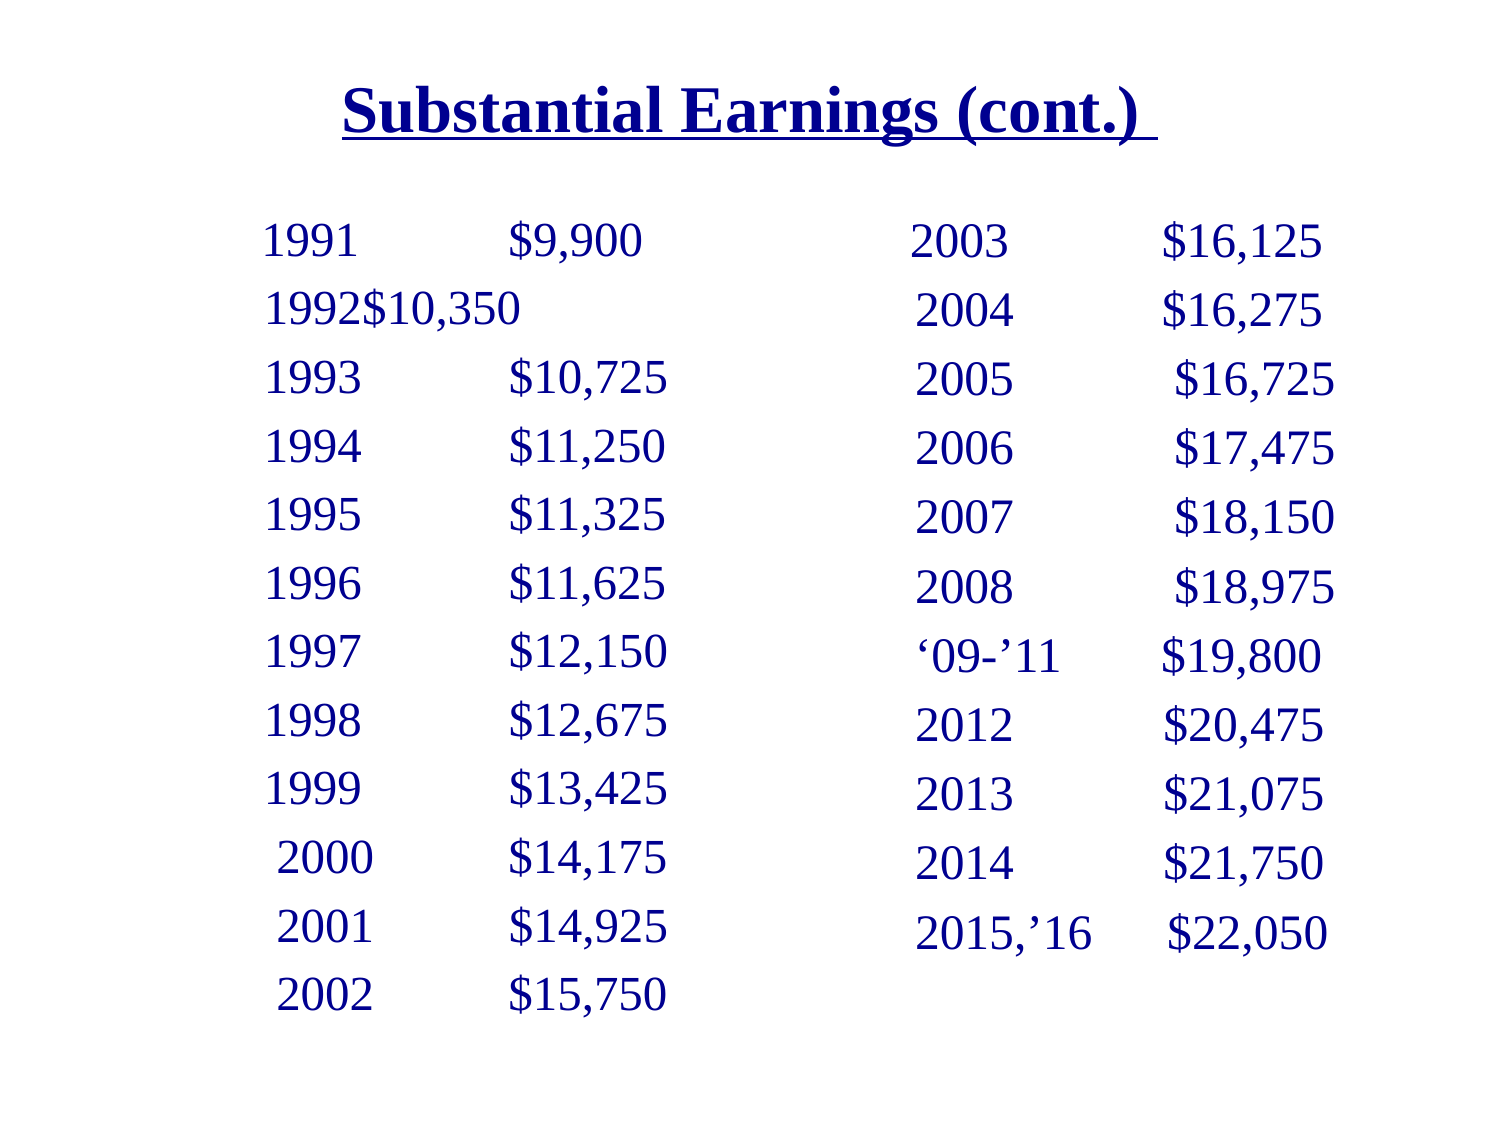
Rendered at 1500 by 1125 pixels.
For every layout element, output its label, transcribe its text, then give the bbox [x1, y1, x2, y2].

list 1991 $9,900 1992 $10,350 1993 $10,725 1994 $11,250 1995 $11,325 1996 $11,625 1997 $12,150 1998 $12,675 1999 $13,425 2000 $14,175 2001 $14,925 2002 $15,750 [200, 200, 849, 1088]
title Substantial Earnings (cont.) [75, 12, 1425, 200]
list 2003 $16,125 2004 $16,275 2005 $16,725 2006 $17,475 2007 $18,150 2008 $18,975 ‘09-’11 $19,800 2012 $20,475 2013 $21,075 2014 $21,750 2015,’16 $22,050 [849, 200, 1463, 1088]
